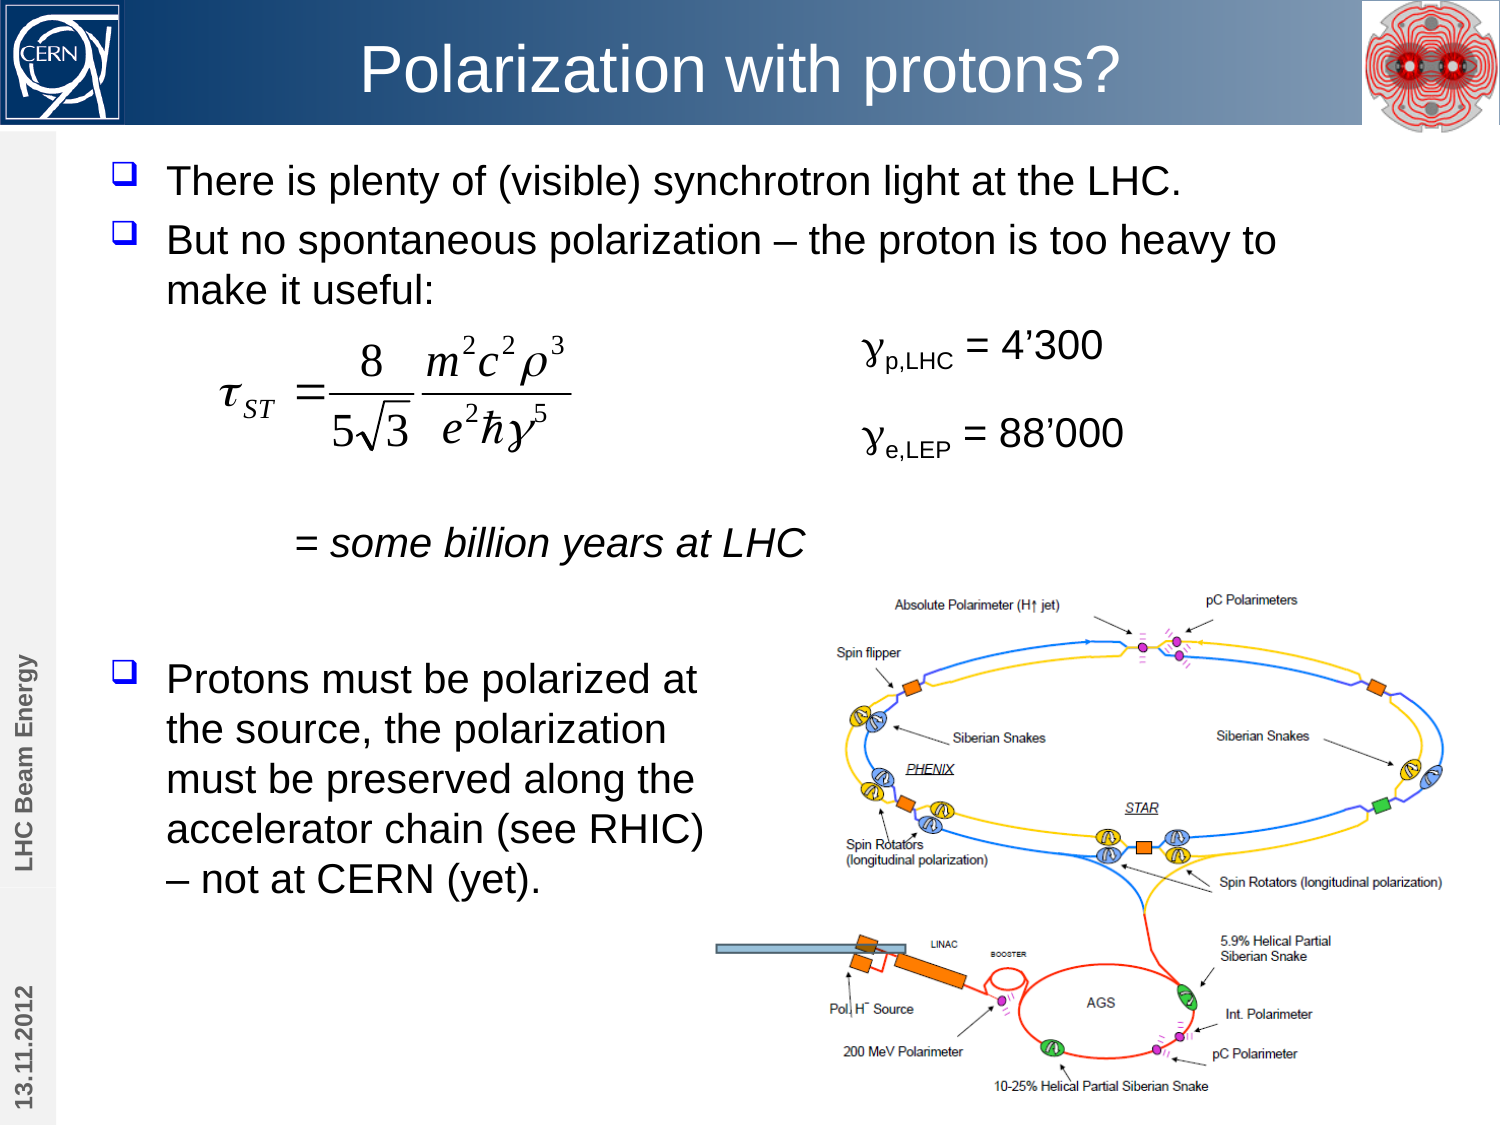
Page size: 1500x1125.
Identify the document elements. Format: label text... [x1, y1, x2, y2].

text_box There is plenty of (visible) synchrotron light at the LHC. But no spontaneous polarization – the proton is too heavy to make it useful: [94, 146, 1406, 311]
footer LHC Beam Energy [0, 131, 57, 888]
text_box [214, 322, 583, 462]
picture [680, 571, 1469, 1097]
title Polarization with protons? [131, 0, 1351, 132]
text_box gp,LHC = 4’300 [846, 310, 1119, 383]
text_box Protons must be polarized at the source, the polarization must be preserved along the accelerator chain (see RHIC) – not at CERN (yet). [94, 644, 675, 922]
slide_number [0, 888, 57, 1125]
picture [0, 0, 125, 125]
text_box ge,LEP = 88’000 [847, 398, 1140, 471]
text_box = some billion years at LHC [279, 508, 822, 573]
